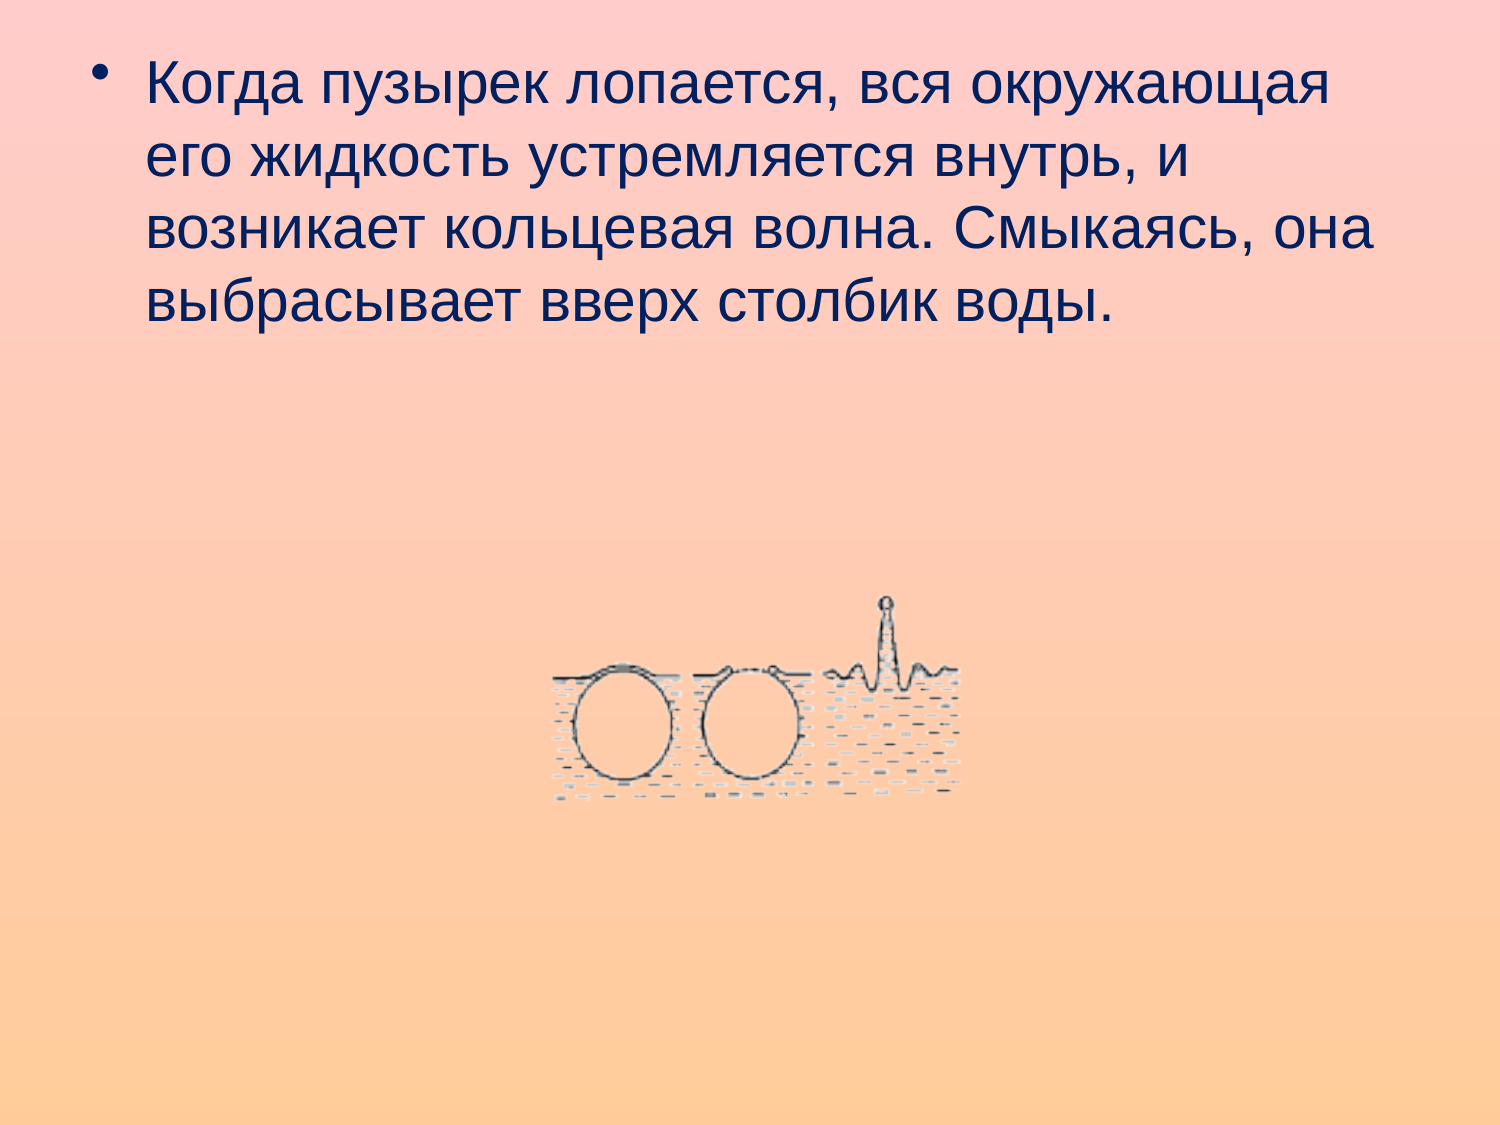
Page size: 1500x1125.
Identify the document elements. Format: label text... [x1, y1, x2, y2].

list Когда пузырек лопается, вся окружающая его жидкость устремляется внутрь, и возникает кольцевая волна. Смыкаясь, она выбрасывает вверх столбик воды. [74, 34, 1426, 387]
picture [527, 585, 973, 819]
